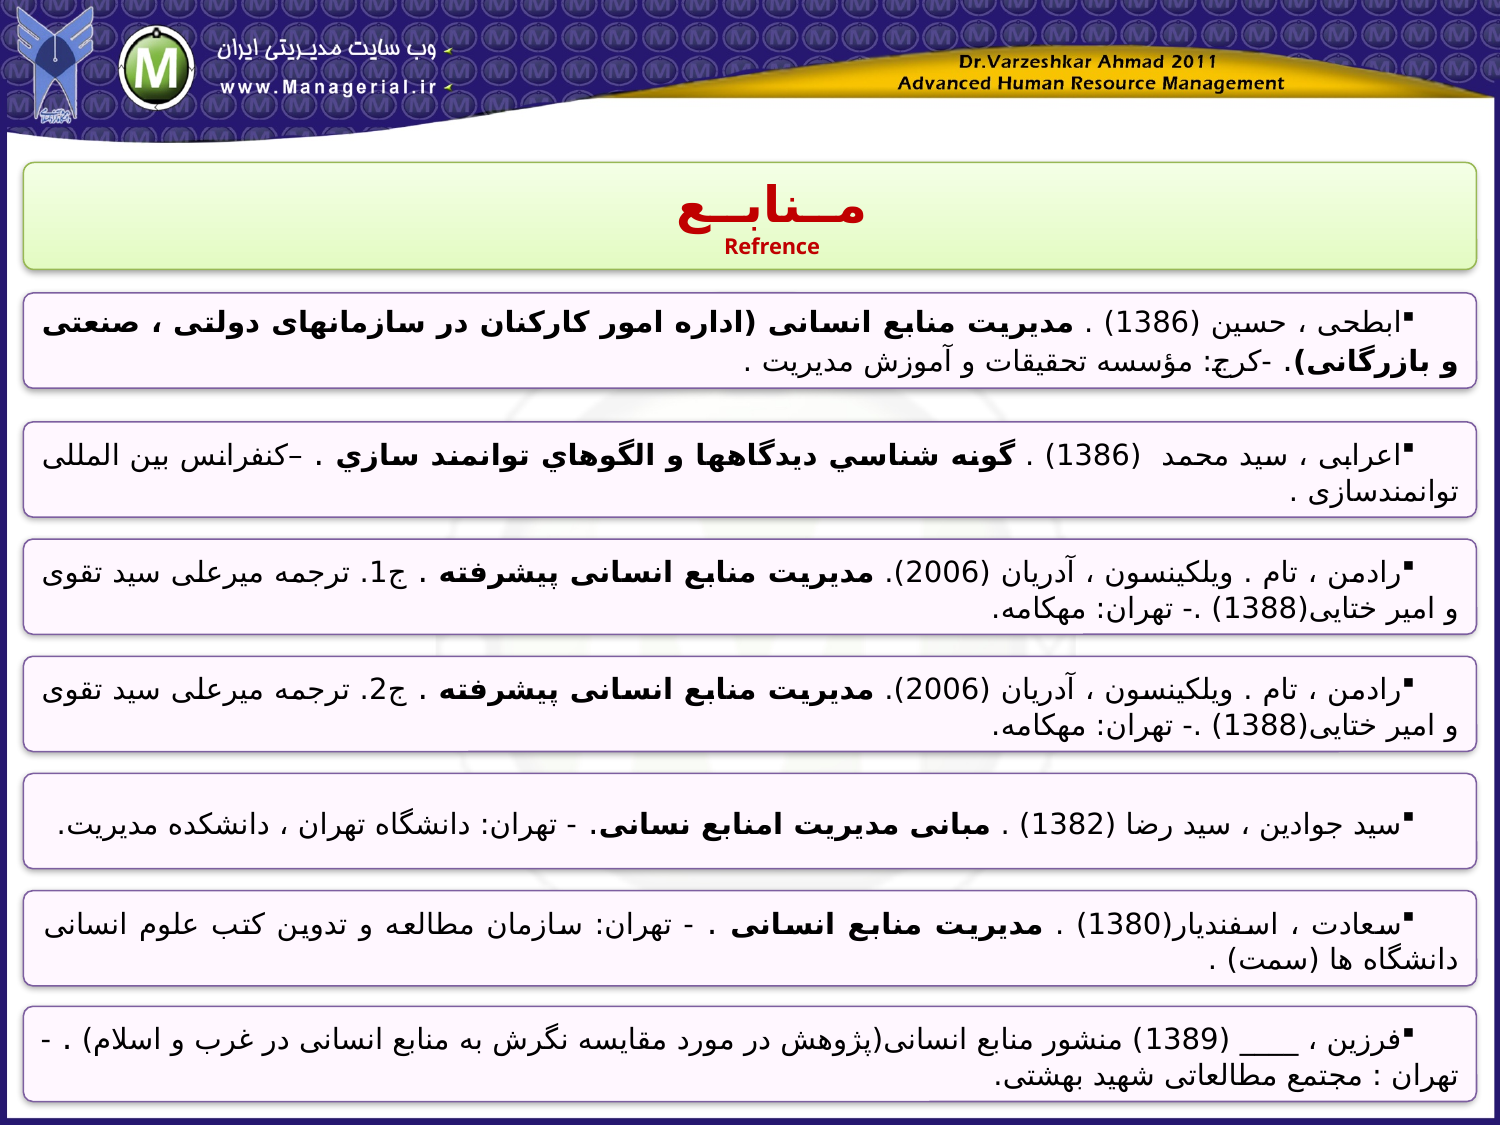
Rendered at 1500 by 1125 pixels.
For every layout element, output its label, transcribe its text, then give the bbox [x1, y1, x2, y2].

picture [0, 258, 1500, 1125]
text_box ابطحی ، حسین (1386) . مدیریت منابع انسانی (اداره امور کارکنان در سازمانهای دولتی ، صنعتی و بازرگانی). -کرج: مؤسسه تحقیقات و آموزش مدیریت . [22, 292, 1478, 389]
text_box سید جوادین ، سید رضا (1382) . مبانی مدیریت امنابع نسانی. - تهران: دانشگاه تهران ، دانشکده مدیریت. [22, 772, 1478, 870]
text_box رادمن ، تام . ویلکینسون ، آدریان (2006). مدیریت منابع انسانی پیشرفته . ج1. ترجمه میرعلی سید تقوی و امیر ختایی(1388) .- تهران: مهکامه. [22, 538, 1478, 636]
text_box [0, 152, 1500, 258]
text_box مــنابــع Refrence [22, 258, 1478, 271]
text_box اعرابی ، سید محمد (1386) . گونه شناسي ديدگاهها و الگوهاي توانمند سازي . –کنفرانس بین المللی توانمندسازی . [22, 421, 1478, 518]
picture [0, 0, 1500, 152]
text_box فرزین ، ____ (1389) منشور منابع انسانی(پژوهش در مورد مقایسه نگرش به منابع انسانی در غرب و اسلام) . - تهران : مجتمع مطالعاتی شهید بهشتی. [22, 1005, 1478, 1103]
text_box سعادت ، اسفندیار(1380) . مدیریت منابع انسانی . - تهران: سازمان مطالعه و تدوین کتب علوم انسانی دانشگاه ها (سمت) . [22, 889, 1478, 987]
text_box رادمن ، تام . ویلکینسون ، آدریان (2006). مدیریت منابع انسانی پیشرفته . ج2. ترجمه میرعلی سید تقوی و امیر ختایی(1388) .- تهران: مهکامه. [22, 655, 1478, 753]
